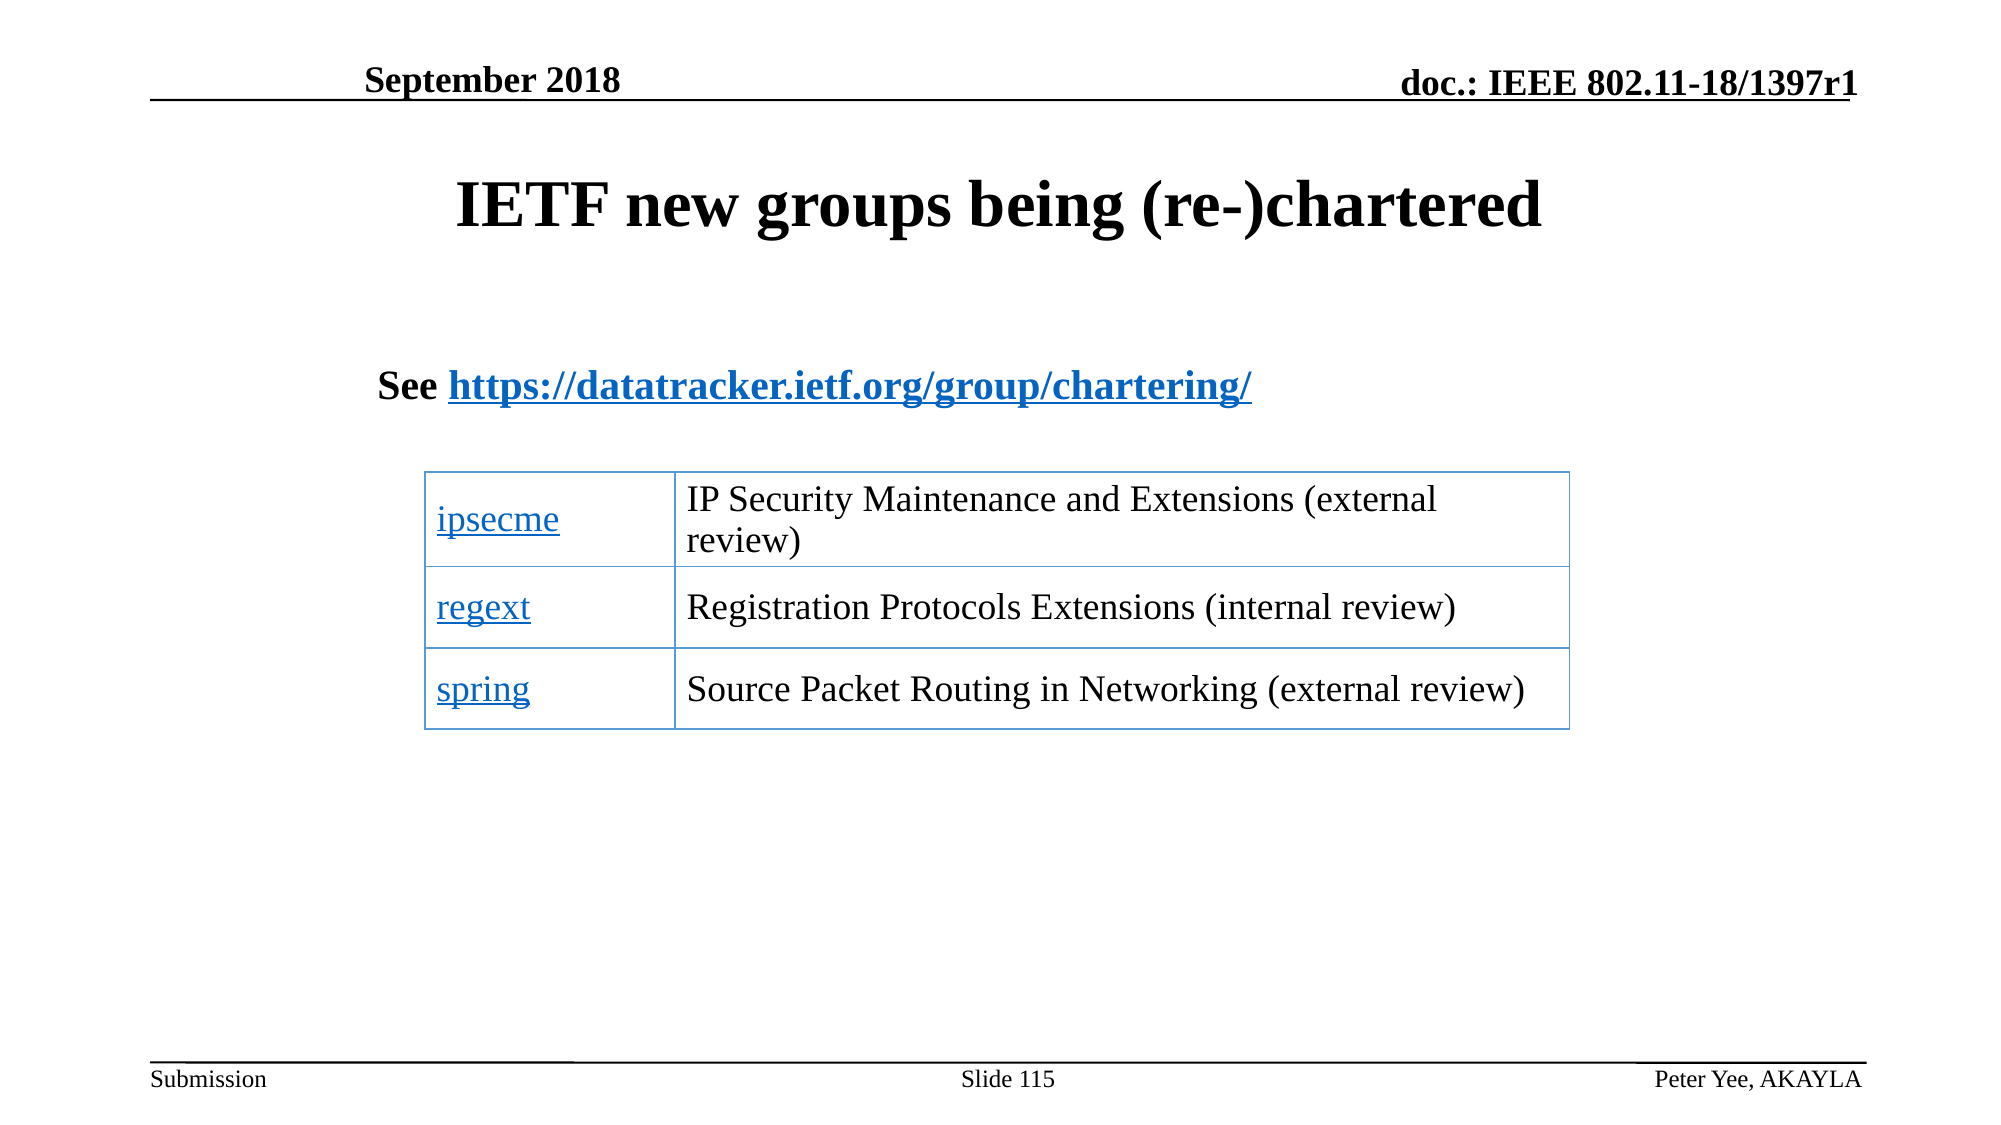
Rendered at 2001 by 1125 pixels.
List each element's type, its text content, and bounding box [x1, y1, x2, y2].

table_cell spring [426, 649, 674, 728]
slide_number Slide 115 [950, 1061, 1067, 1123]
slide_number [364, 54, 676, 101]
footer Peter Yee, AKAYLA [1574, 1061, 1863, 1101]
table_cell Source Packet Routing in Networking (external review) [676, 649, 1569, 728]
list See https://datatracker.ietf.org/group/chartering/ [362, 287, 1701, 1051]
table_header IP Security Maintenance and Extensions (external review) [676, 473, 1569, 566]
table_header ipsecme [426, 473, 674, 566]
table_cell regext [426, 567, 674, 647]
table_cell Registration Protocols Extensions (internal review) [676, 567, 1569, 647]
title IETF new groups being (re-)chartered [149, 112, 1850, 288]
